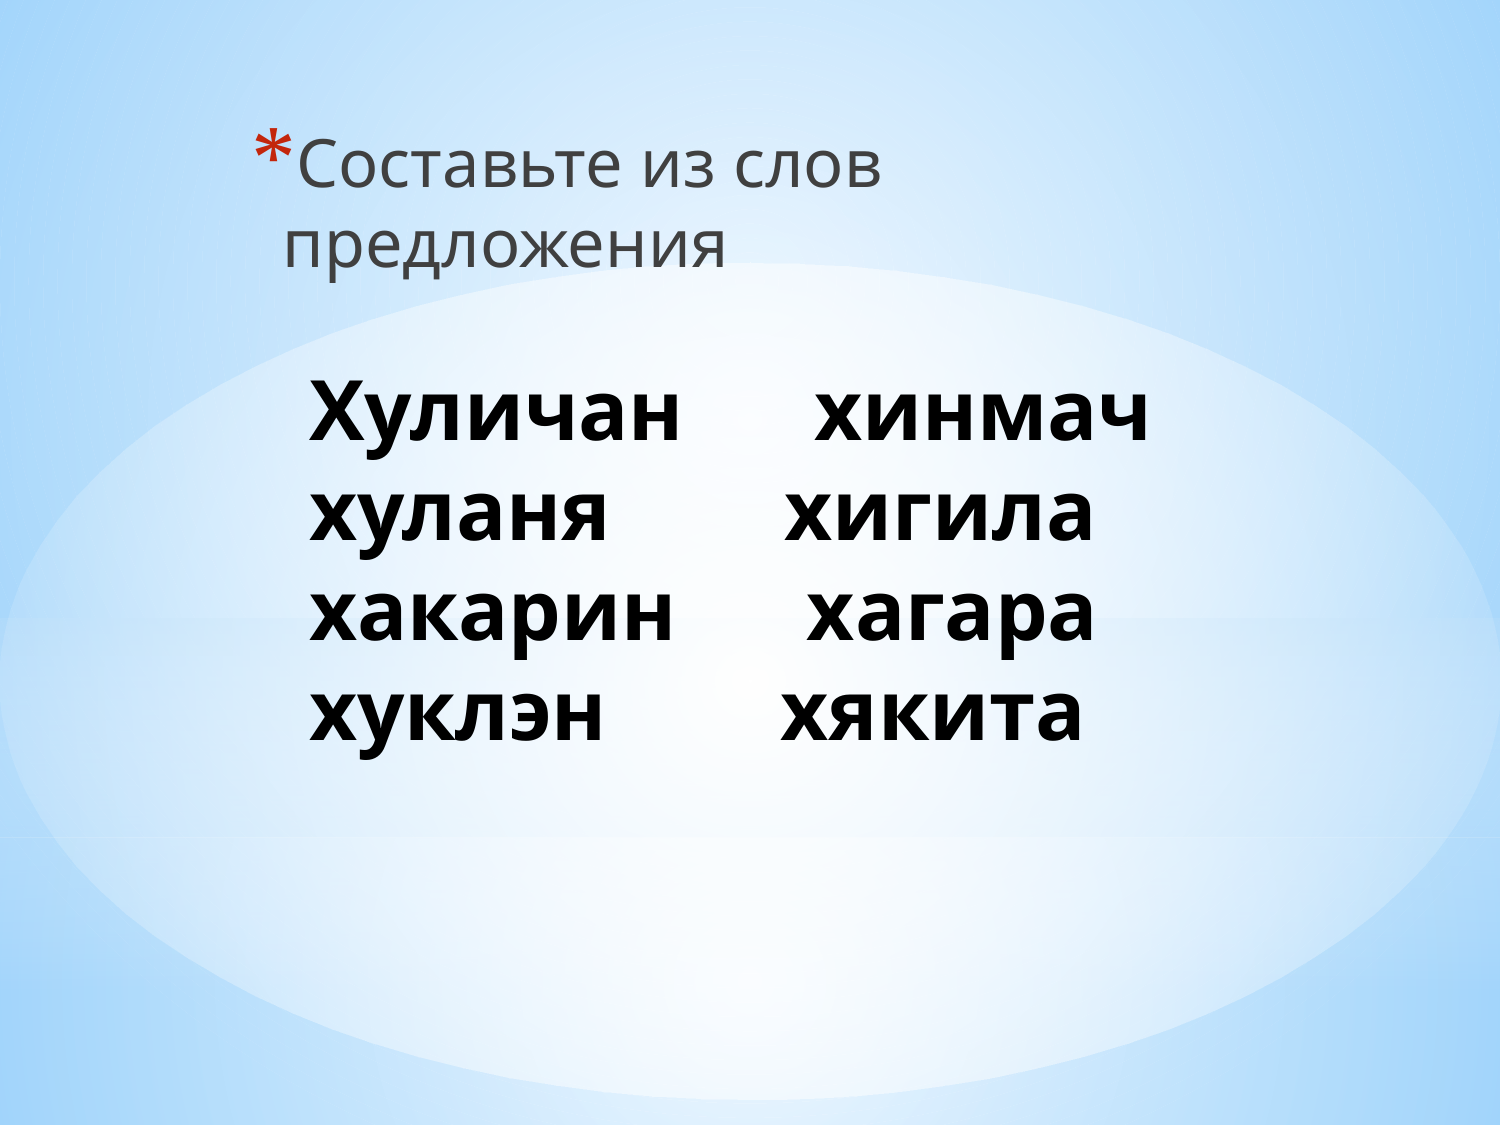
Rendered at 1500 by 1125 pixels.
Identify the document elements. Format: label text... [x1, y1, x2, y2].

list Составьте из слов предложения [230, 113, 1281, 315]
title Хуличан хинмач хуланя хигила хакарин хагара хуклэн хякита [294, 349, 1363, 905]
